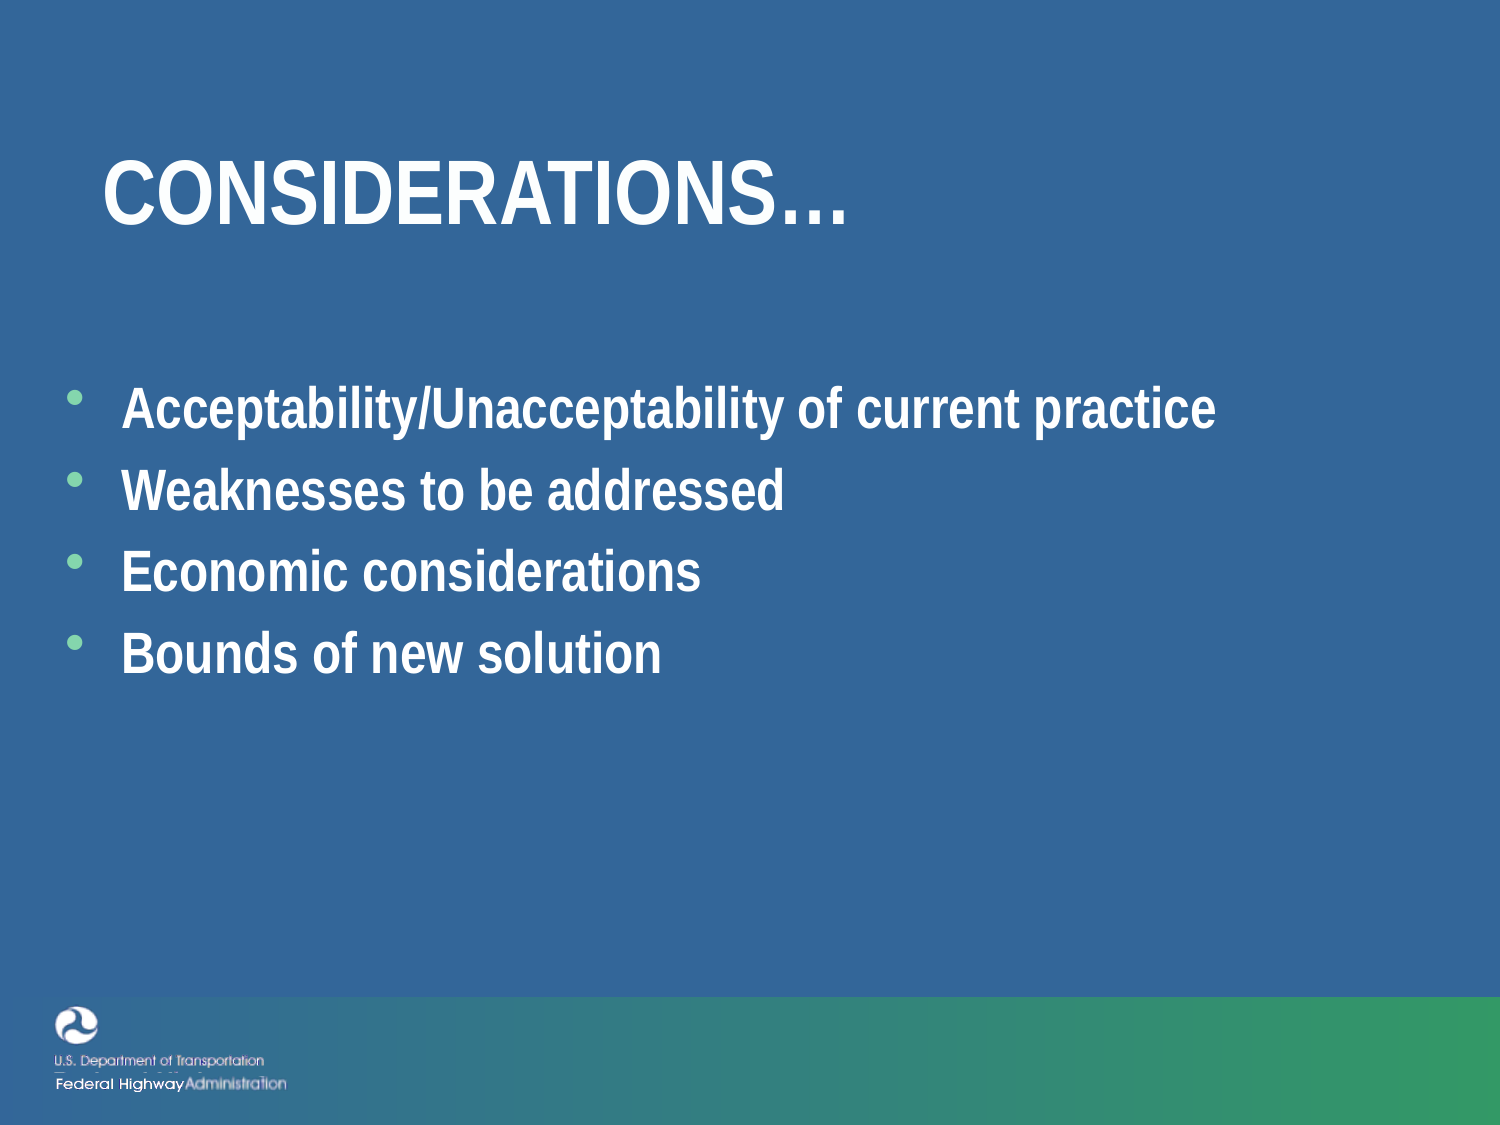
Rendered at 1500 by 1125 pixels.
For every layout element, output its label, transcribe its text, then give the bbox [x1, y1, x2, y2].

picture [50, 1002, 101, 1049]
picture [55, 1076, 288, 1094]
text_box Considerations… [87, 112, 1463, 263]
picture [50, 1053, 273, 1073]
list Acceptability/Unacceptability of current practice Weaknesses to be addressed Economic considerations Bounds of new solution [50, 362, 1463, 838]
